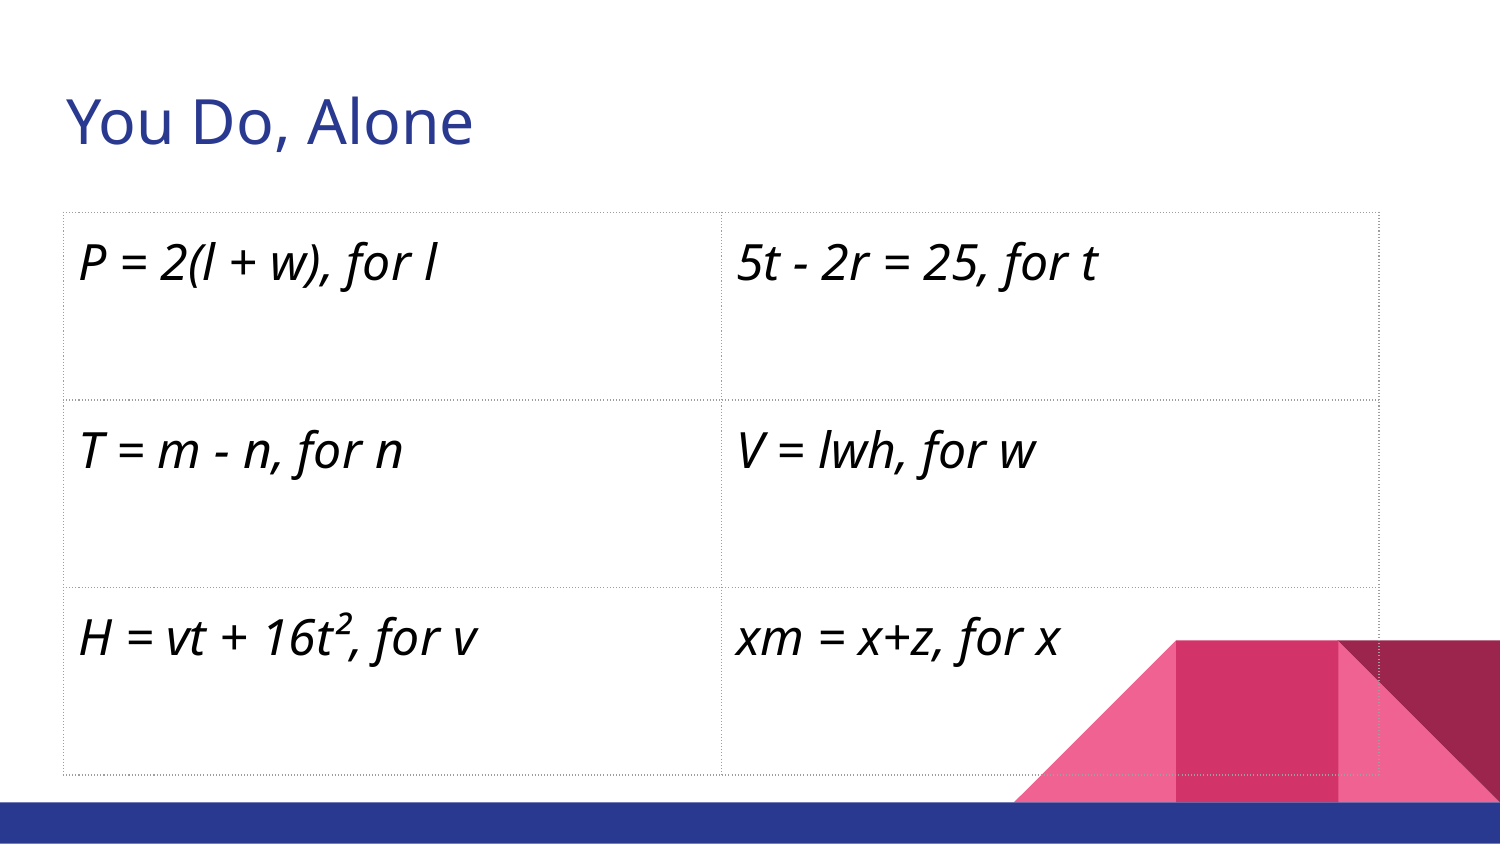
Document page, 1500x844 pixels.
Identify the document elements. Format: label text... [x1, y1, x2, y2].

table_cell V = lwh, for w [721, 400, 1379, 587]
table_header 5t - 2r = 25, for t [721, 212, 1379, 400]
table_cell xm = x+z, for x [721, 587, 1379, 775]
title You Do, Alone [51, 67, 1449, 167]
table_header P = 2(l + w), for l [63, 212, 721, 400]
table_cell H = vt + 16t², for v [63, 587, 721, 775]
table_cell T = m - n, for n [63, 400, 721, 587]
